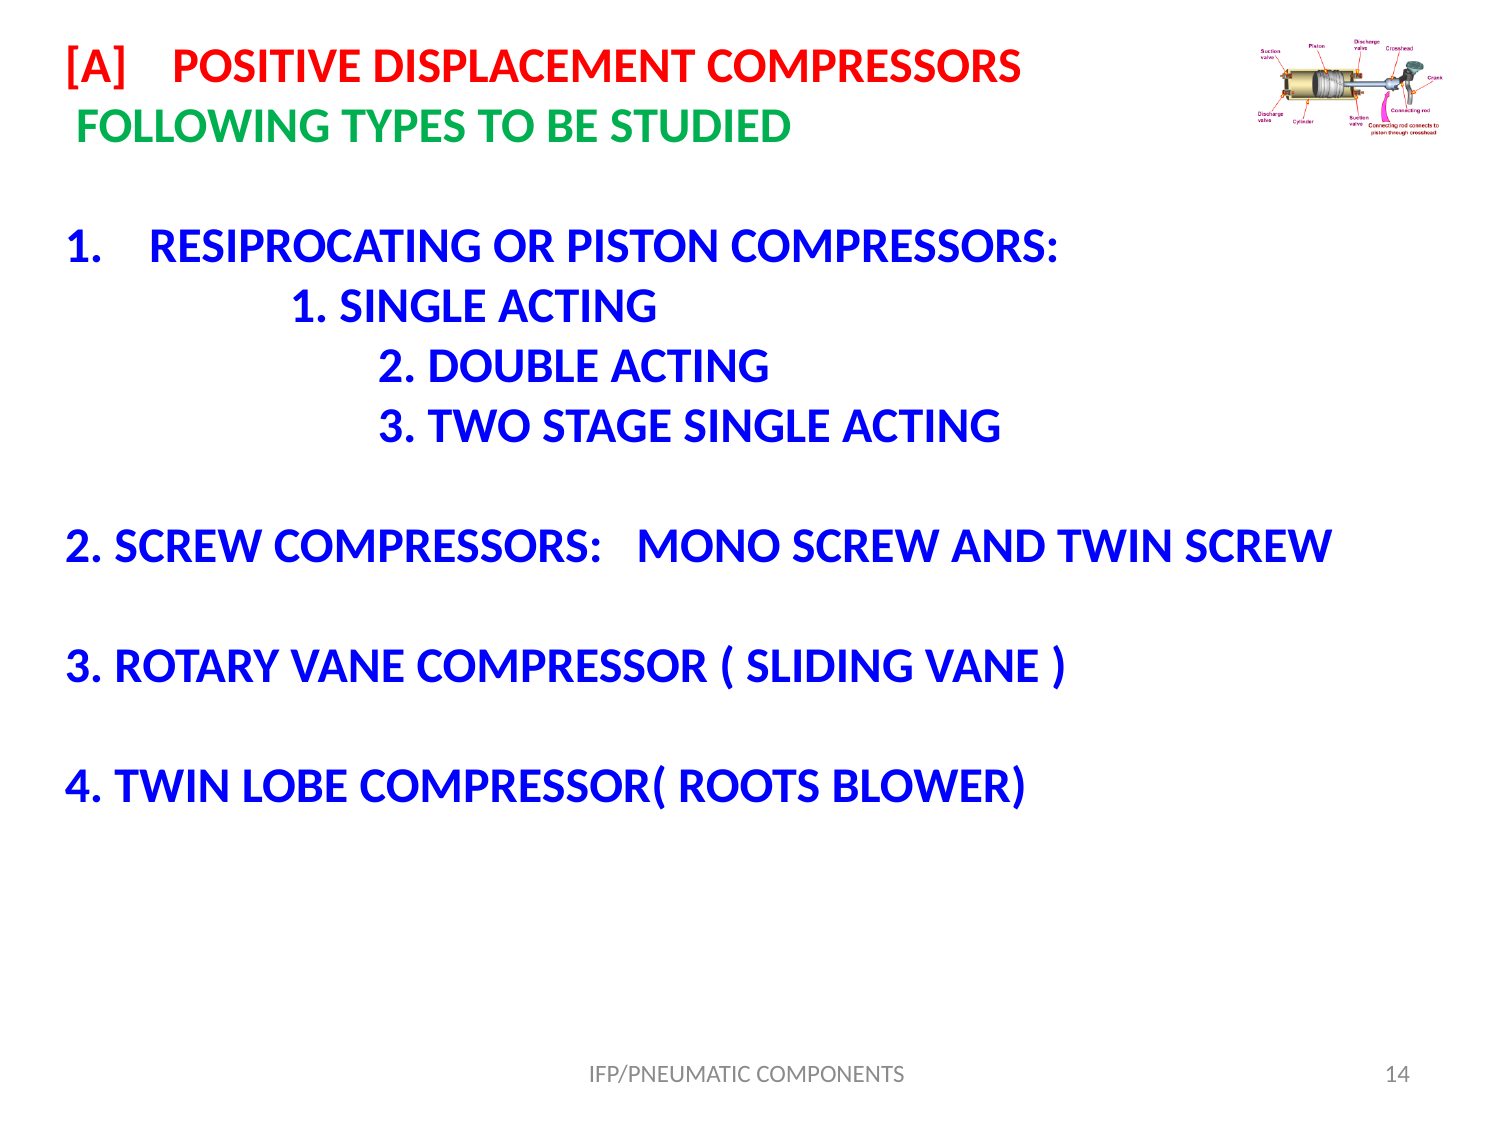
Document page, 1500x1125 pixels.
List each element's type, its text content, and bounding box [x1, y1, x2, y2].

text_box [A] POSITIVE DISPLACEMENT COMPRESSORS FOLLOWING TYPES TO BE STUDIED RESIPROCATING OR PISTON COMPRESSORS: 1. SINGLE ACTING 2. DOUBLE ACTING 3. TWO STAGE SINGLE ACTING 2. SCREW COMPRESSORS: MONO SCREW AND TWIN SCREW 3. ROTARY VANE COMPRESSOR ( SLIDING VANE ) 4. TWIN LOBE COMPRESSOR( ROOTS BLOWER) [50, 24, 1438, 820]
slide_number 14 [1074, 1042, 1425, 1103]
picture [1249, 37, 1449, 138]
footer IFP/PNEUMATIC COMPONENTS [512, 1042, 988, 1103]
